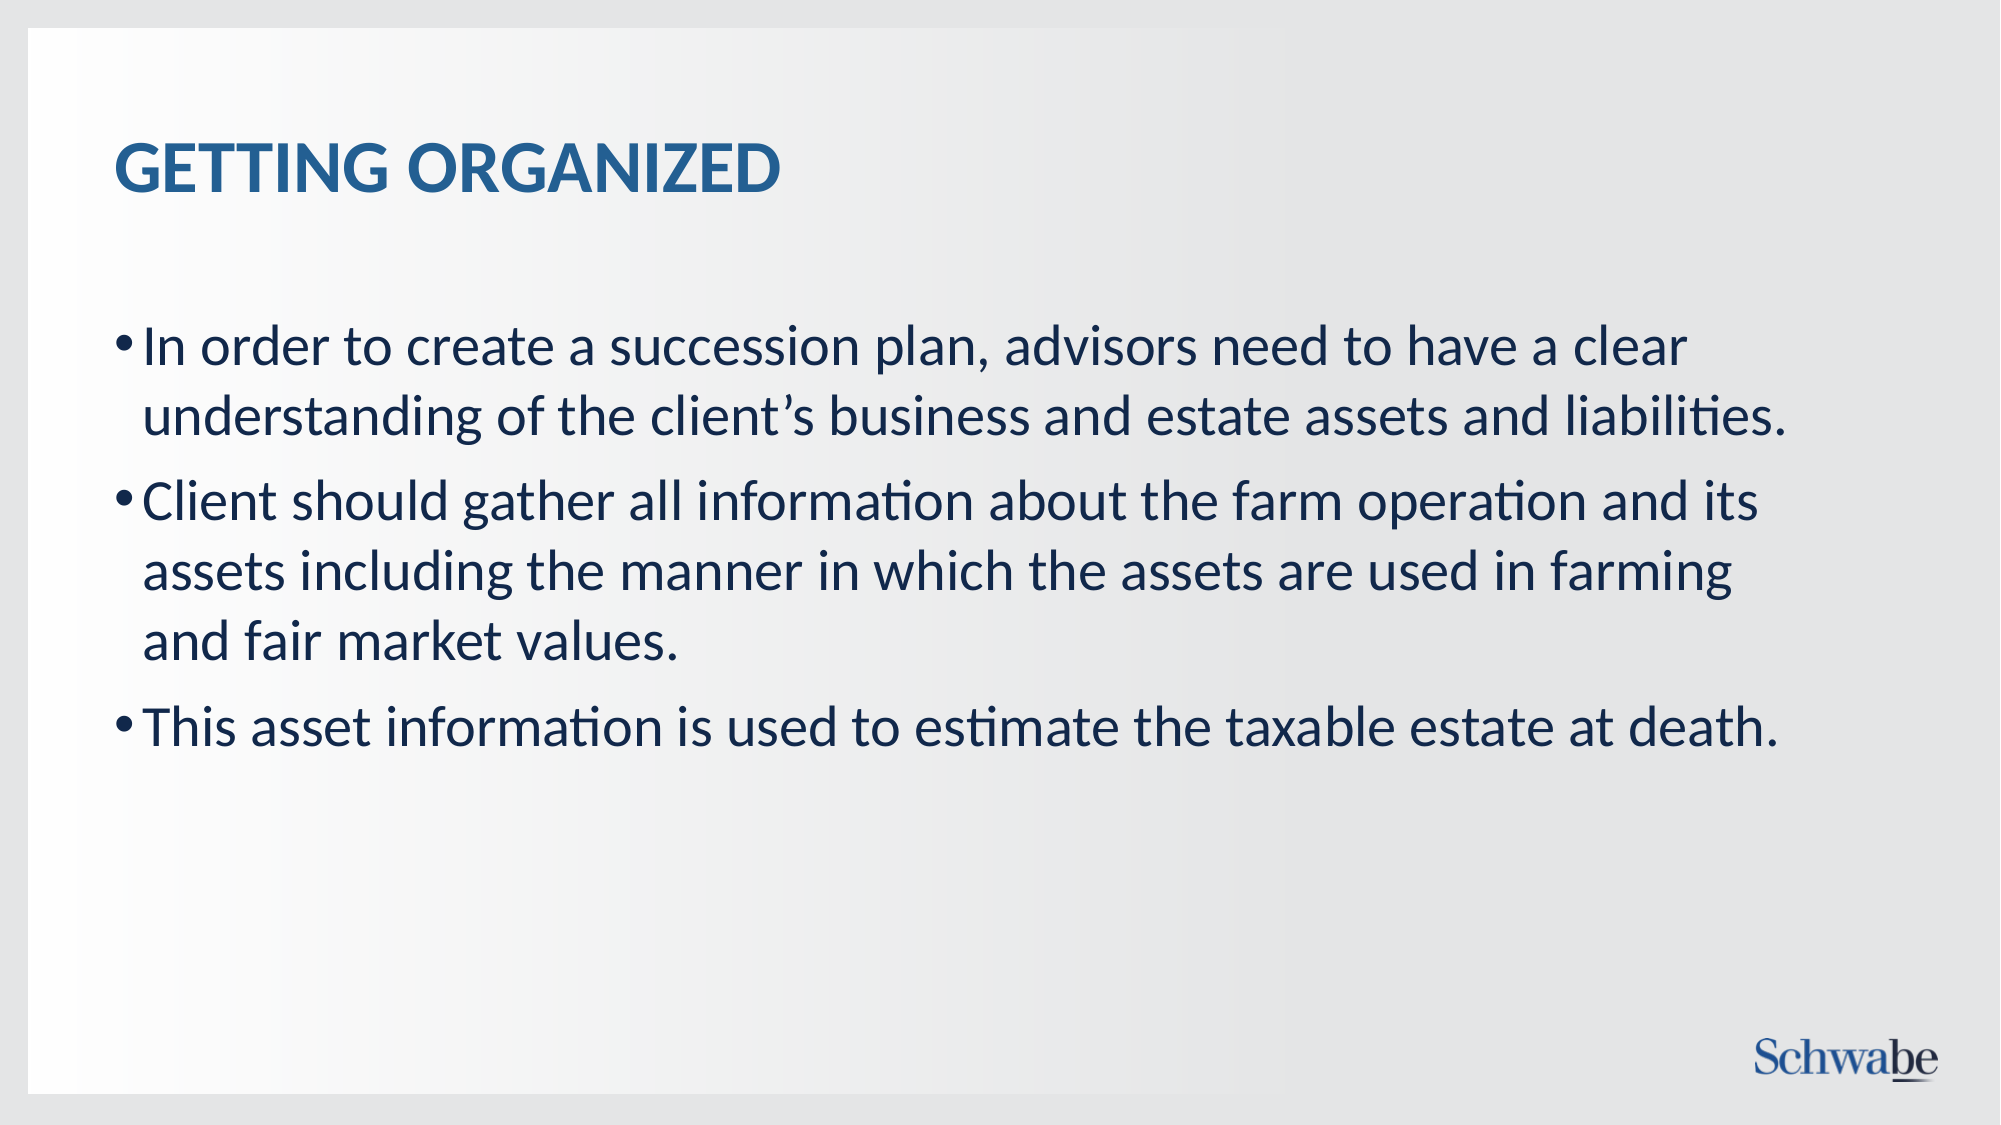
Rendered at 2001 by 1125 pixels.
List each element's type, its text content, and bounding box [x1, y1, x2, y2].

picture [1755, 1038, 1938, 1082]
title GETTING ORGANIZED [99, 59, 1825, 278]
list In order to create a succession plan, advisors need to have a clear understanding of the client’s business and estate assets and liabilities. Client should gather all information about the farm operation and its assets including the manner in which the assets are used in farming and fair market values. This asset information is used to estimate the taxable estate at death. [99, 299, 1825, 1014]
